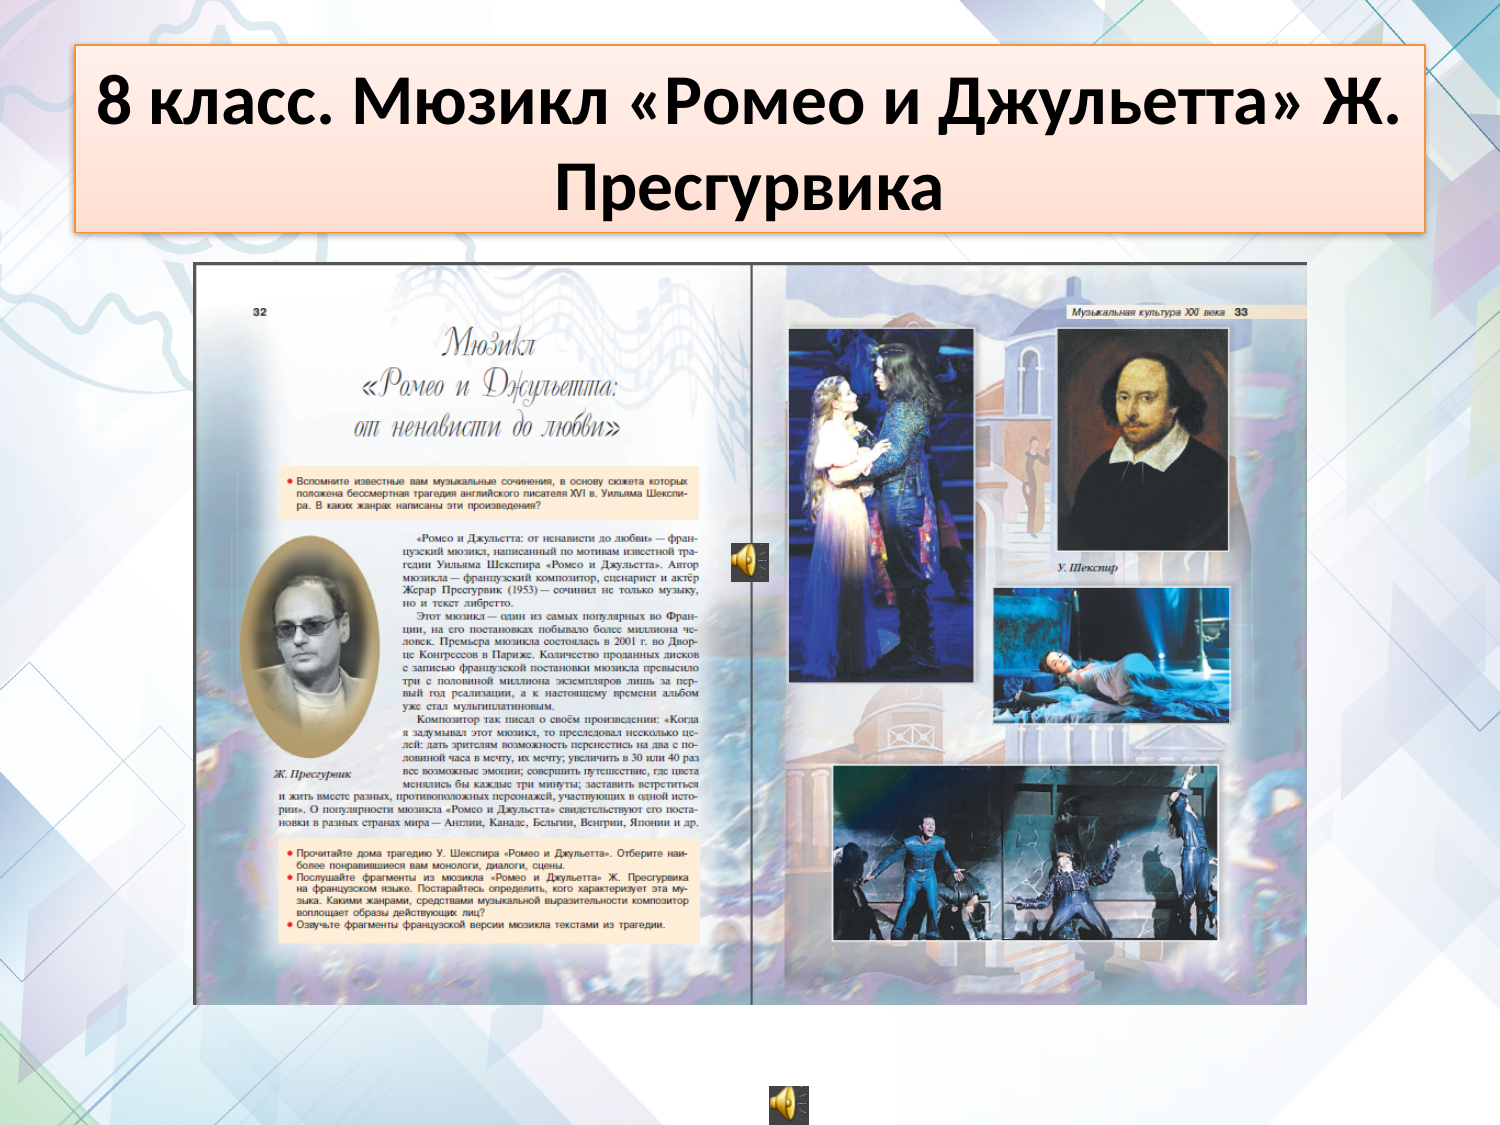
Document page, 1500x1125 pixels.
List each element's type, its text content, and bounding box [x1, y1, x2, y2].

title 8 класс. Мюзикл «Ромео и Джульетта» Ж. Пресгурвика [74, 44, 1426, 233]
picture [0, 0, 1500, 1125]
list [193, 262, 1307, 1006]
